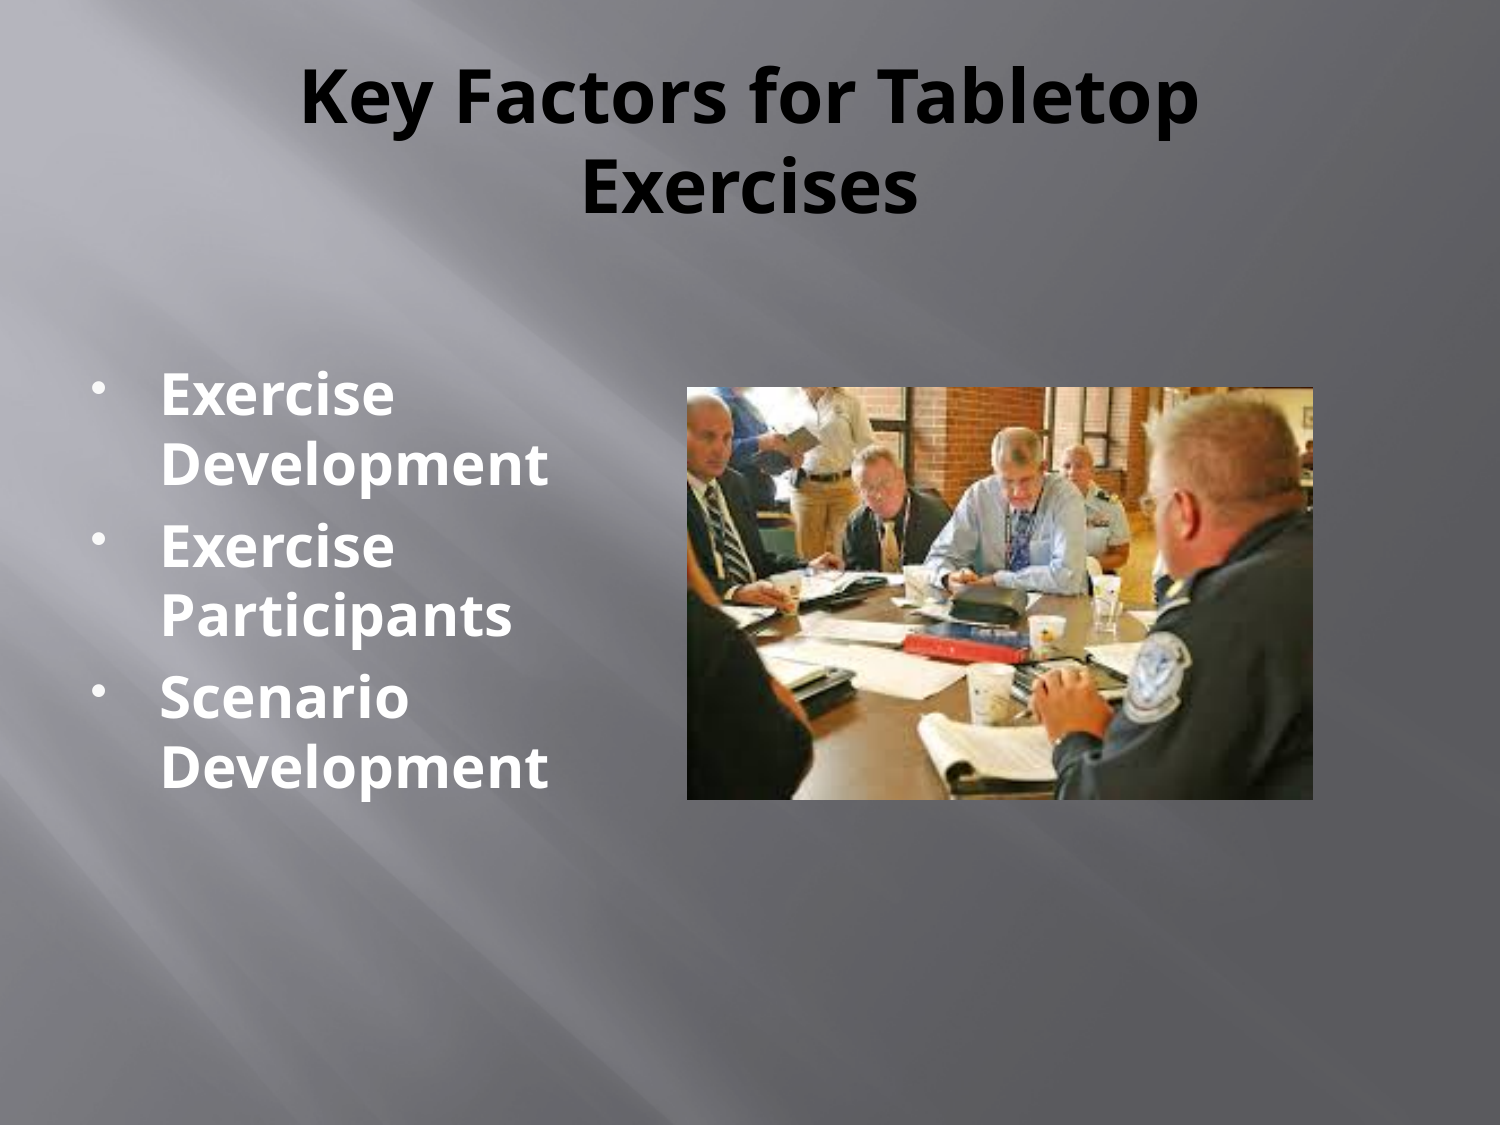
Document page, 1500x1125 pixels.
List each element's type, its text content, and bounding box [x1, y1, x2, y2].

list Exercise Development Exercise Participants Scenario Development [55, 350, 718, 1093]
title Key Factors for Tabletop Exercises [75, 45, 1425, 233]
picture [687, 387, 1313, 801]
